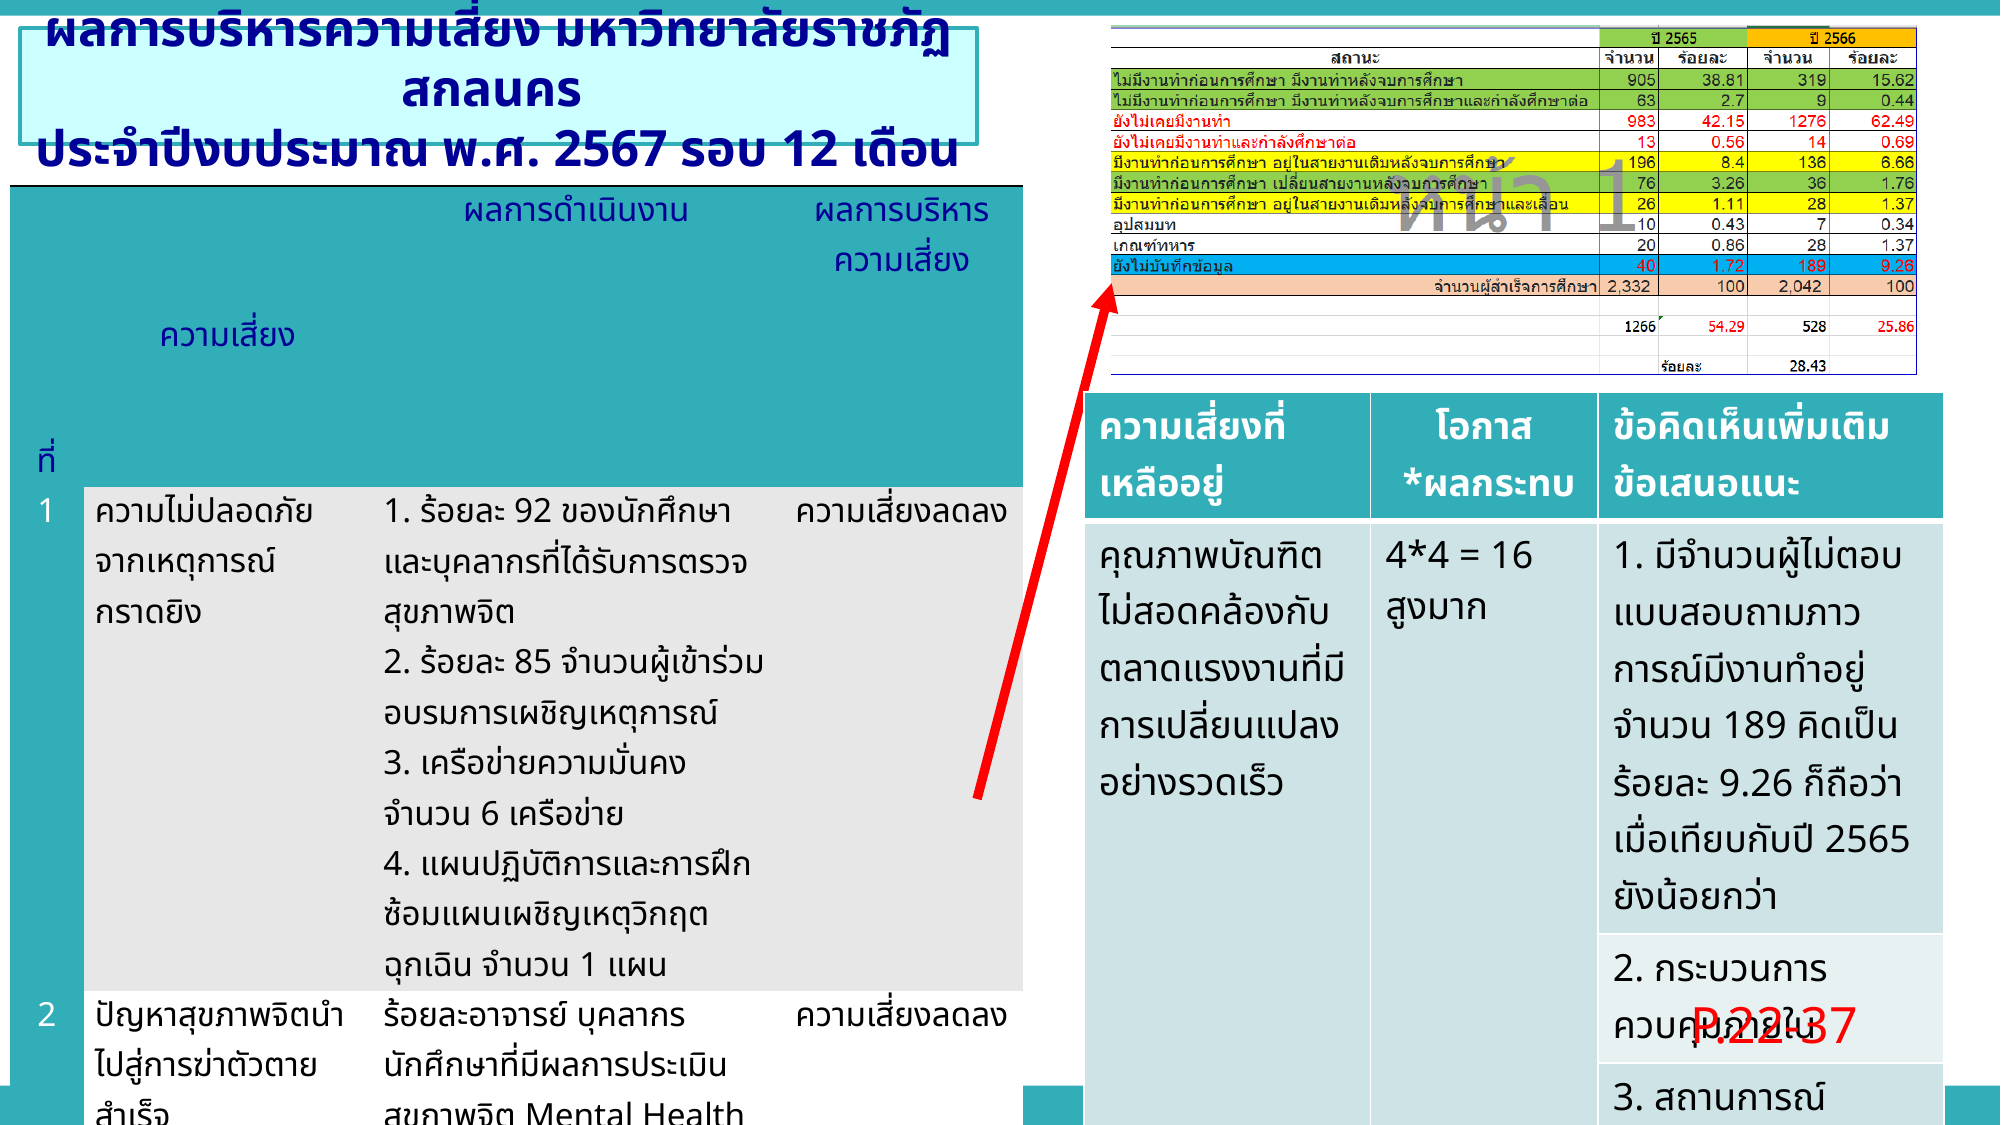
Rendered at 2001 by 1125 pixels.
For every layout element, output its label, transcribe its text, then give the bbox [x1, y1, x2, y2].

table_cell 2. กระบวนการควบคุมภายใน [1599, 935, 1943, 1062]
table_header ที่ [10, 187, 84, 487]
text_box ผลการบริหารความเสี่ยง มหาวิทยาลัยราชภัฏสกลนคร ประจำปีงบประมาณ พ.ศ. 2567 รอบ 12 เดือน [18, 26, 979, 146]
table_header ความเสี่ยงที่เหลืออยู่ [1118, 393, 1370, 518]
table_cell ปัญหาสุขภาพจิตนำไปสู่การฆ่าตัวตายสำเร็จ [84, 991, 372, 1125]
picture [1132, 259, 1137, 271]
table_header ผลการดำเนินงาน [372, 187, 781, 487]
table_cell 1 [10, 487, 84, 991]
table_header ผลการบริหาร ความเสี่ยง [781, 187, 1023, 487]
picture [1111, 25, 1917, 254]
table_cell ความเสี่ยงลดลง [781, 991, 1023, 1125]
table_header ข้อคิดเห็นเพิ่มเติมข้อเสนอแนะ [1599, 393, 1943, 518]
picture [1111, 275, 1917, 376]
table_cell 3. สถานการณ์เศรษฐกิจที่ไม่แน่นอนส่งผลให้จำนวนตำแหน่งงานว่างลดลง และบัณฑิตจบใหม่ต้องเผชิญกับการแข่งขันที่สูงขึ้น [1599, 1064, 1943, 1125]
text_box P.22-37 [1631, 986, 1917, 1062]
table_cell คุณภาพบัณฑิตไม่สอดคล้องกับตลาดแรงงานที่มีการเปลี่ยนแปลงอย่างรวดเร็ว [1085, 524, 1370, 1125]
table_header โอกาส *ผลกระทบ [1371, 393, 1597, 518]
table_header ความเสี่ยง [84, 187, 372, 487]
table_cell 1. มีจำนวนผู้ไม่ตอบแบบสอบถามภาวการณ์มีงานทำอยู่จำนวน 189 คิดเป็น ร้อยละ 9.26 ก็ถือว่าเมื่อเทียบกับปี 2565 ยังน้อยกว่า [1599, 524, 1943, 933]
table_cell ร้อยละอาจารย์ บุคลากร นักศึกษาที่มีผลการประเมินสุขภาพจิต Mental Health Check-in อยู่ในระดับปานกลางขึ้นไป ไม่เกินร้อยละ 1.5 [372, 991, 781, 1125]
table_cell 2 [10, 991, 84, 1125]
table_cell ความไม่ปลอดภัยจากเหตุการณ์ กราดยิง [84, 487, 372, 991]
table_cell ความเสี่ยงลดลง [781, 487, 1023, 991]
table_cell 1. ร้อยละ 92 ของนักศึกษาและบุคลากรที่ได้รับการตรวจสุขภาพจิต 2. ร้อยละ 85 จำนวนผู้เข้าร่วมอบรมการเผชิญเหตุการณ์ 3. เครือข่ายความมั่นคง จำนวน 6 เครือข่าย 4. แผนปฏิบัติการและการฝึกซ้อมแผนเผชิญเหตุวิกฤตฉุกเฉิน จำนวน 1 แผน [372, 487, 781, 991]
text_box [976, 282, 1112, 800]
table_cell 4*4 = 16 สูงมาก [1371, 524, 1597, 1125]
